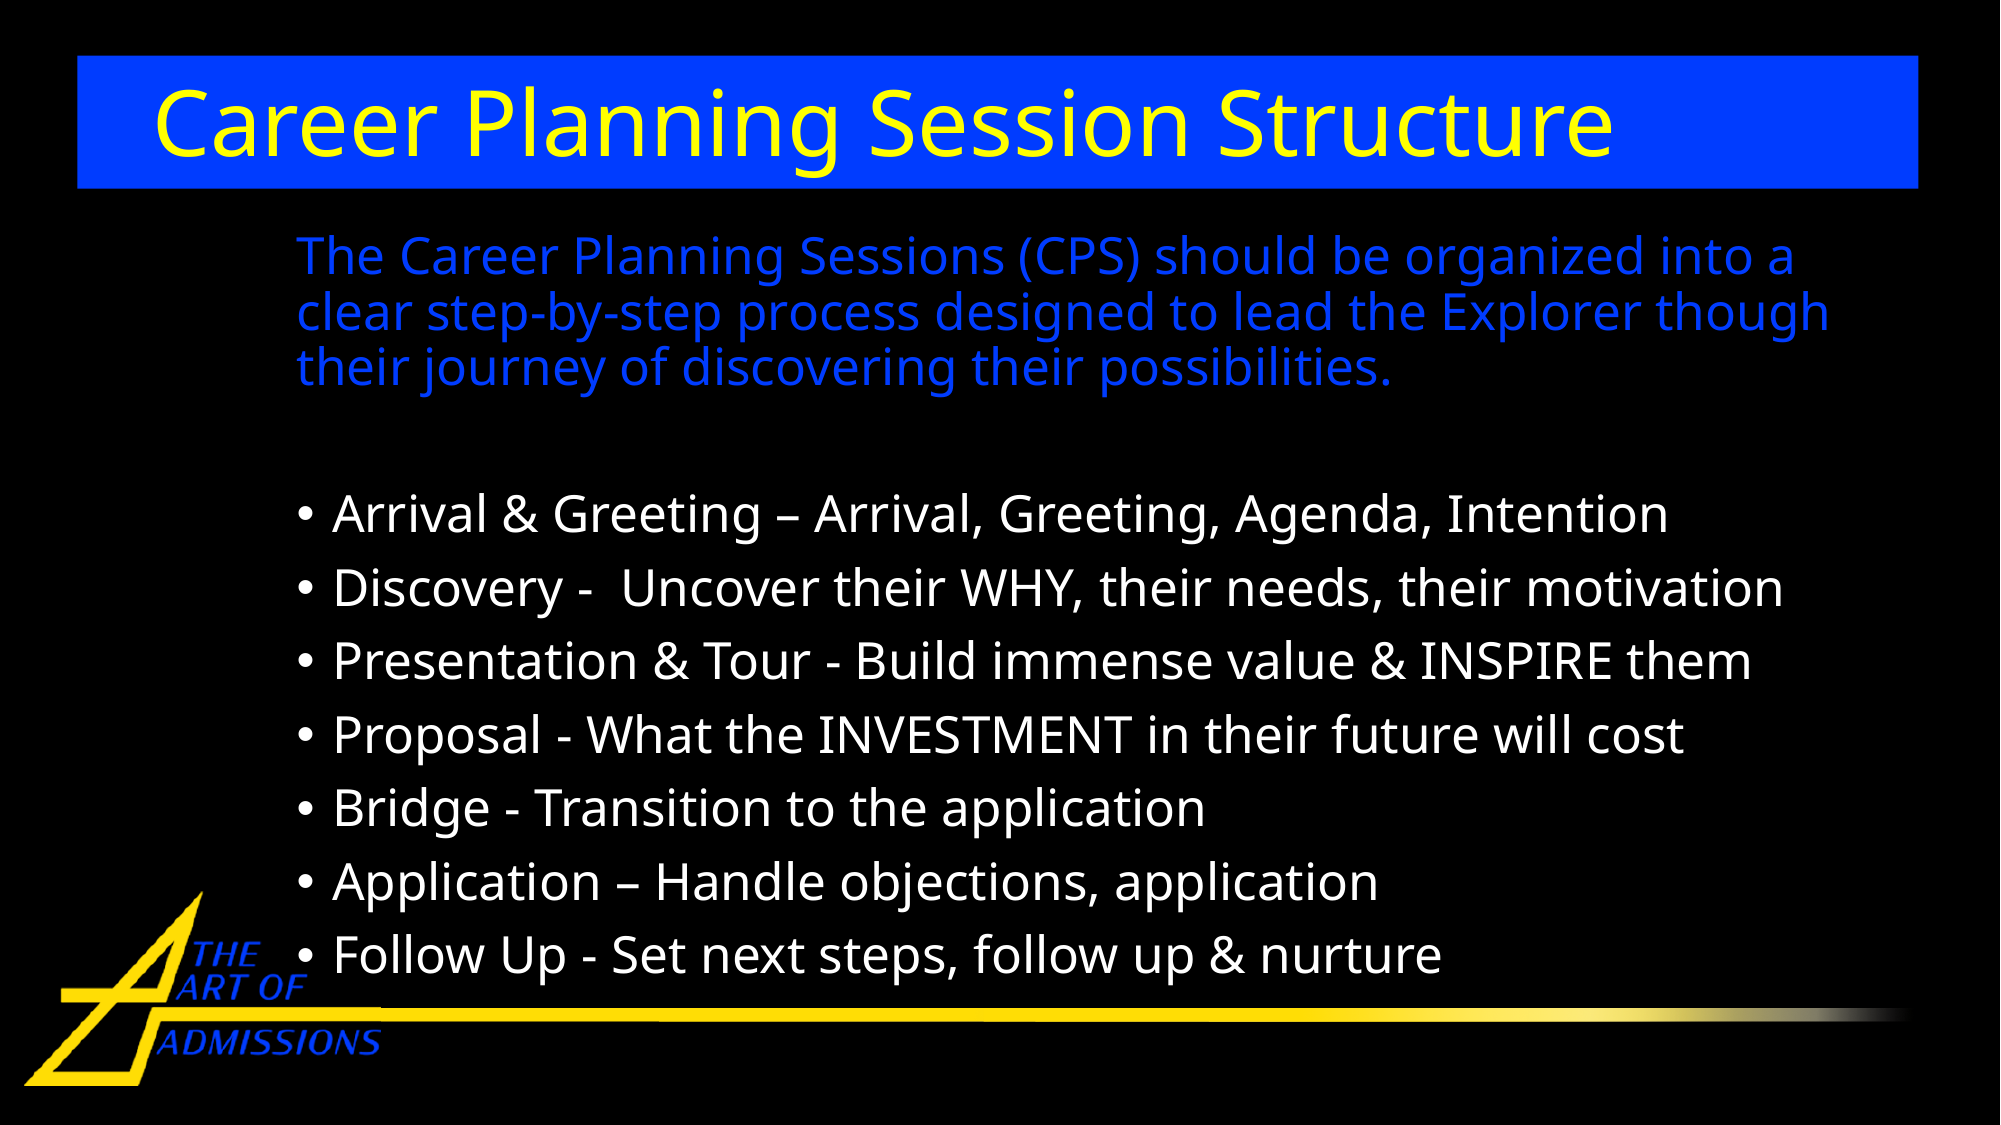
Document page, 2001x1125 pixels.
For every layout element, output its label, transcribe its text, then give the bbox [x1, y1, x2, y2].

picture [24, 624, 1934, 1125]
text_box [76, 55, 137, 190]
list The Career Planning Sessions (CPS) should be organized into a clear step-by-step process designed to lead the Explorer though their journey of discovering their possibilities. Arrival & Greeting – Arrival, Greeting, Agenda, Intention Discovery - Uncover their WHY, their needs, their motivation Presentation & Tour - Build immense value & INSPIRE them Proposal - What the INVESTMENT in their future will cost Bridge - Transition to the application Application – Handle objections, application Follow Up - Set next steps, follow up & nurture [281, 223, 1919, 1010]
title Career Planning Session Structure [137, 17, 1863, 236]
text_box [1863, 55, 1919, 190]
